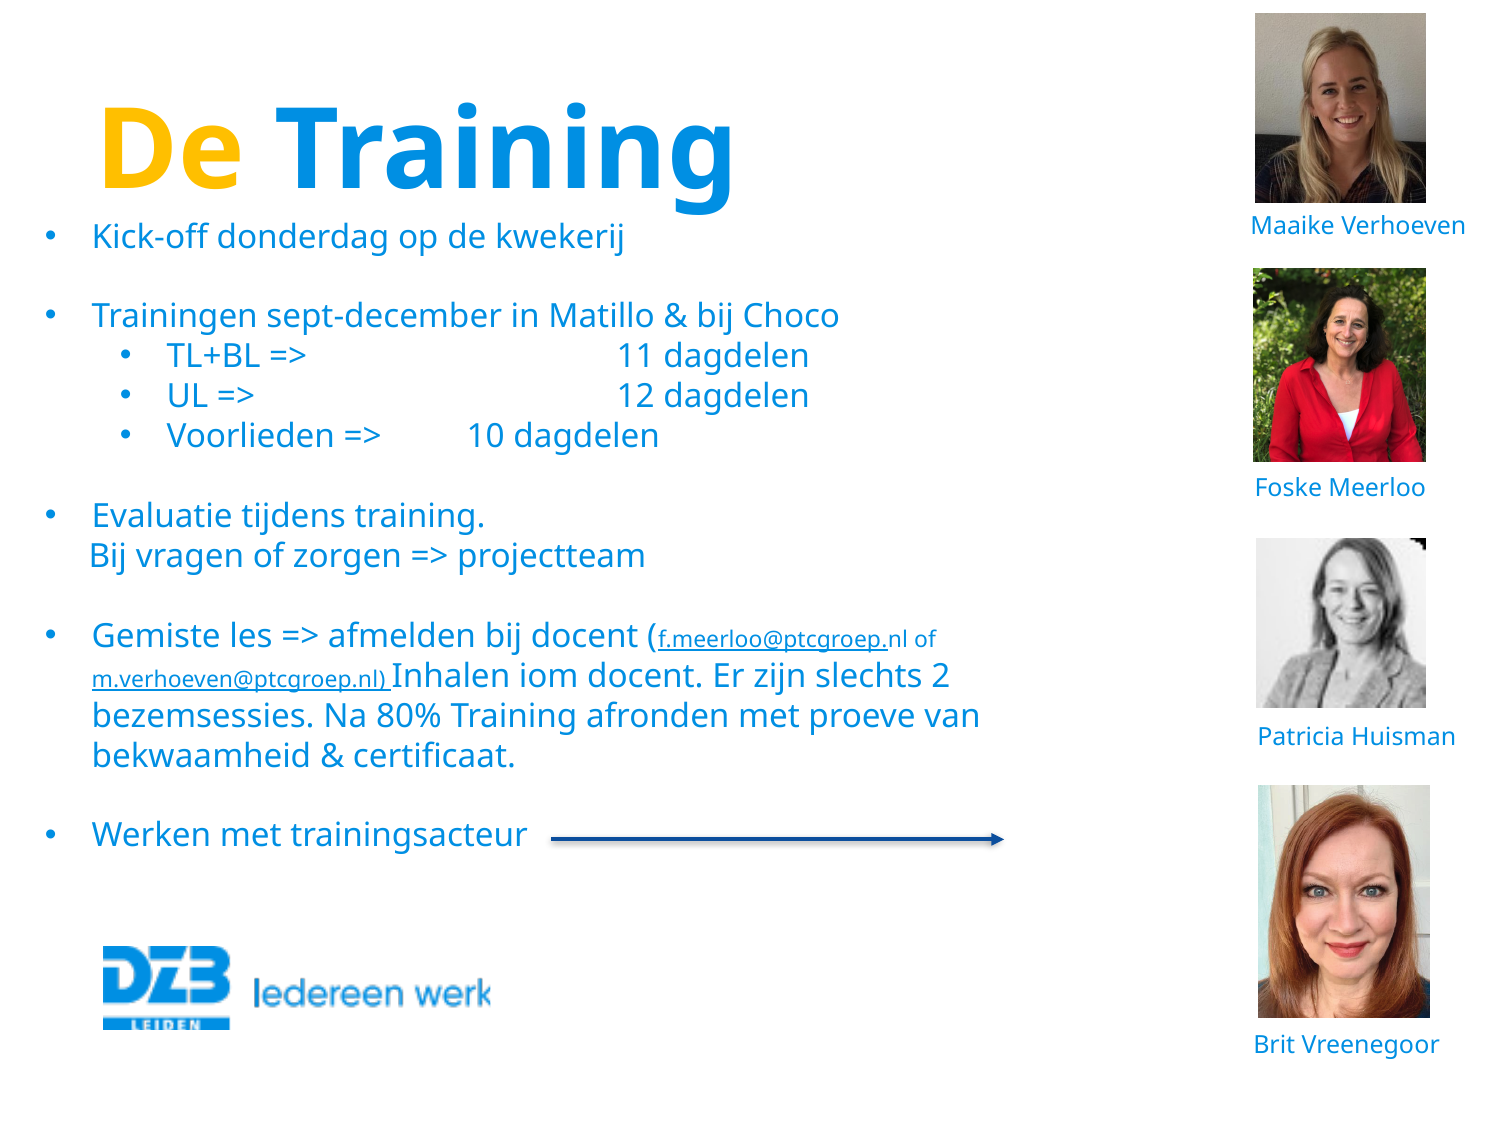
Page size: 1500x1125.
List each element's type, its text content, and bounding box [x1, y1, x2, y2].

picture [1256, 538, 1426, 708]
list De Training [95, 112, 1249, 247]
picture [1252, 268, 1426, 463]
picture [1258, 785, 1431, 1019]
text_box Brit Vreenegoor [1238, 1020, 1500, 1066]
text_box Kick-off donderdag op de kwekerij Trainingen sept-december in Matillo & bij Choco TL+BL => 11 dagdelen UL => 12 dagdelen Voorlieden => 10 dagdelen Evaluatie tijdens training. Bij vragen of zorgen => projectteam Gemiste les => afmelden bij docent (f.meerloo@ptcgroep.nl of m.verhoeven@ptcgroep.nl) Inhalen iom docent. Er zijn slechts 2 bezemsessies. Na 80% Training afronden met proeve van bekwaamheid & certificaat. Werken met trainingsacteur [29, 207, 997, 906]
picture [1254, 13, 1426, 203]
text_box Foske Meerloo [1239, 463, 1500, 509]
text_box Maaike Verhoeven [1235, 202, 1500, 278]
text_box Patricia Huisman [1242, 713, 1500, 759]
